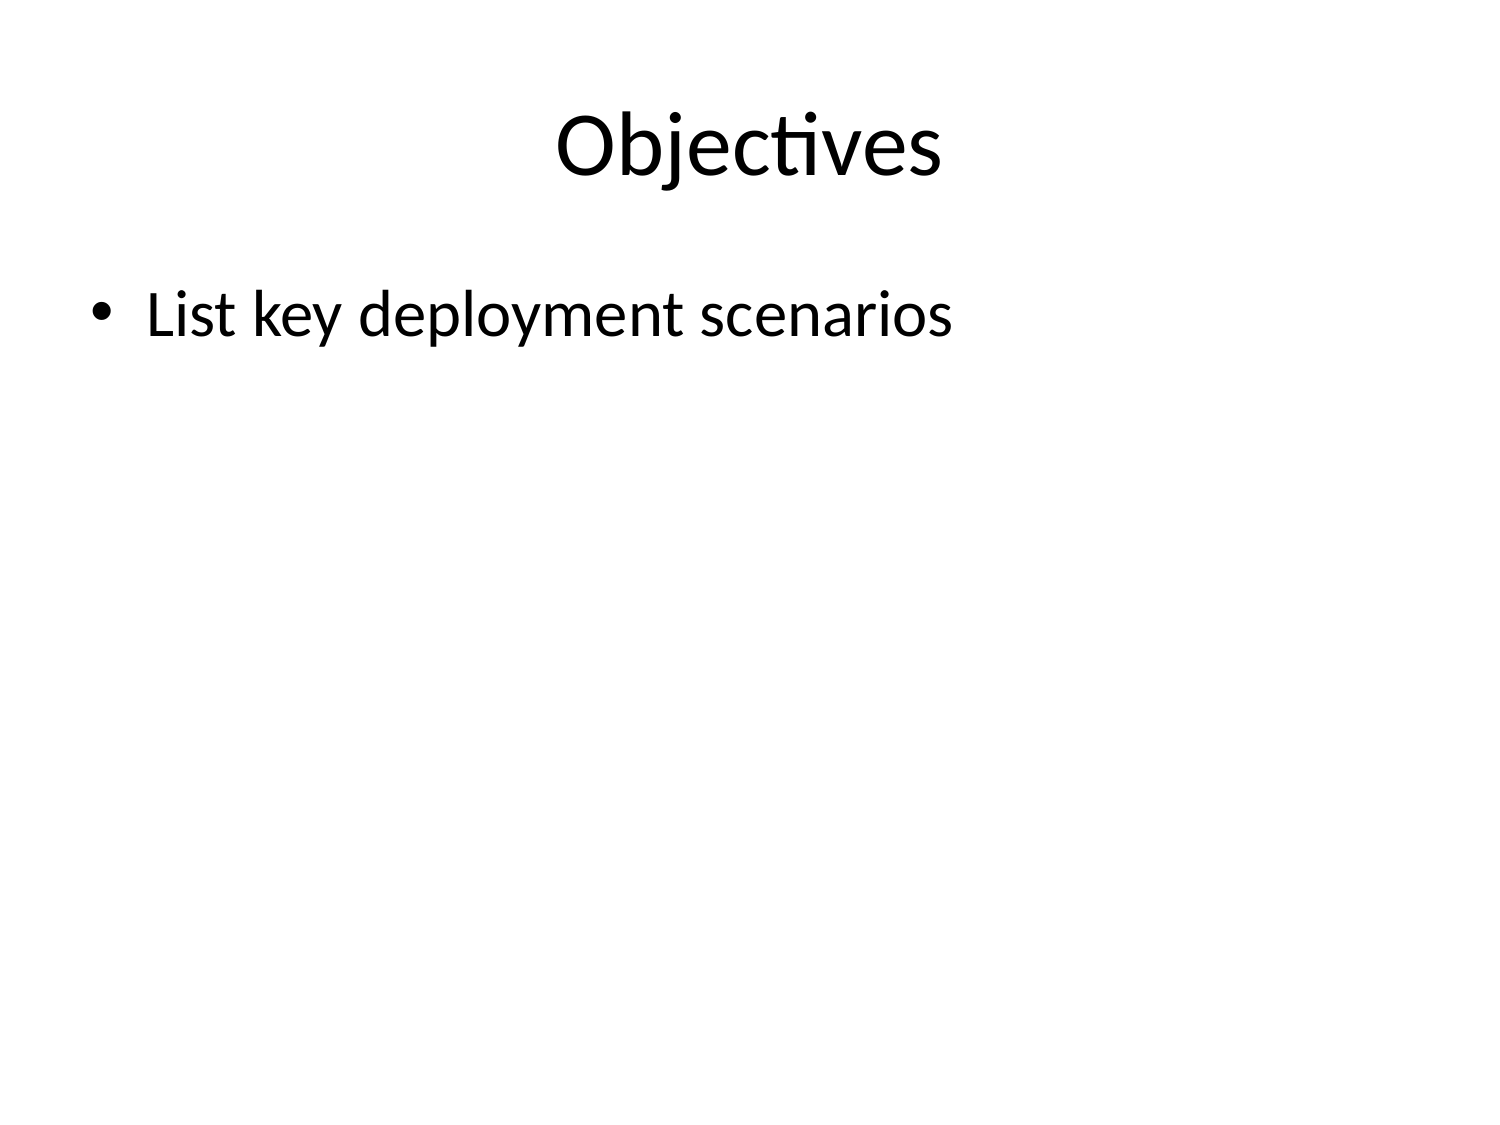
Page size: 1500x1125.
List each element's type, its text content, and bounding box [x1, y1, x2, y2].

title Objectives [75, 45, 1425, 233]
list List key deployment scenarios [75, 262, 1425, 1005]
